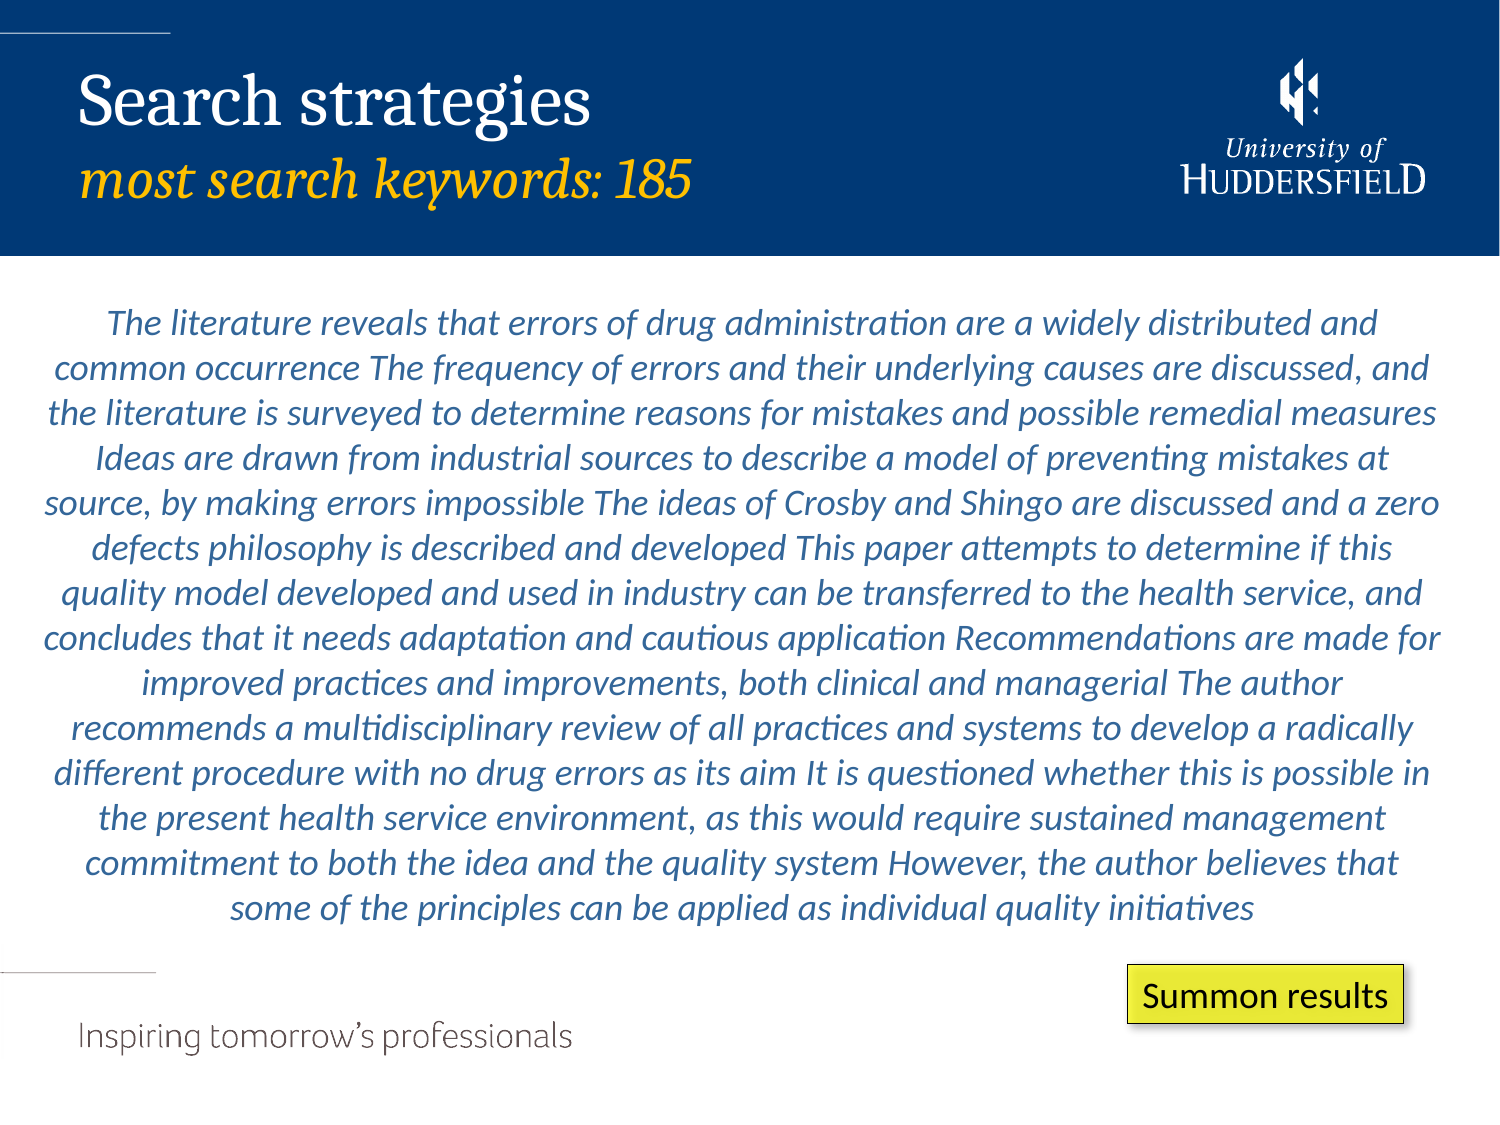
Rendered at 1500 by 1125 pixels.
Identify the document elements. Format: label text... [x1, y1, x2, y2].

list The literature reveals that errors of drug administration are a widely distributed and common occurrence The frequency of errors and their underlying causes are discussed, and the literature is surveyed to determine reasons for mistakes and possible remedial measures Ideas are drawn from industrial sources to describe a model of preventing mistakes at source, by making errors impossible The ideas of Crosby and Shingo are discussed and a zero defects philosophy is described and developed This paper attempts to determine if this quality model developed and used in industry can be transferred to the health service, and concludes that it needs adaptation and cautious application Recommendations are made for improved practices and improvements, both clinical and managerial The author recommends a multidisciplinary review of all practices and systems to develop a radically different procedure with no drug errors as its aim It is questioned whether this is possible in the present health service environment, as this would require sustained management commitment to both the idea and the quality system However, the author believes that some of the principles can be applied as individual quality initiatives [26, 290, 1459, 953]
text_box Summon results [1127, 964, 1404, 1024]
text_box Search strategies most search keywords: 185 [64, 42, 1415, 220]
picture [0, 944, 591, 1059]
picture [0, 0, 1500, 256]
